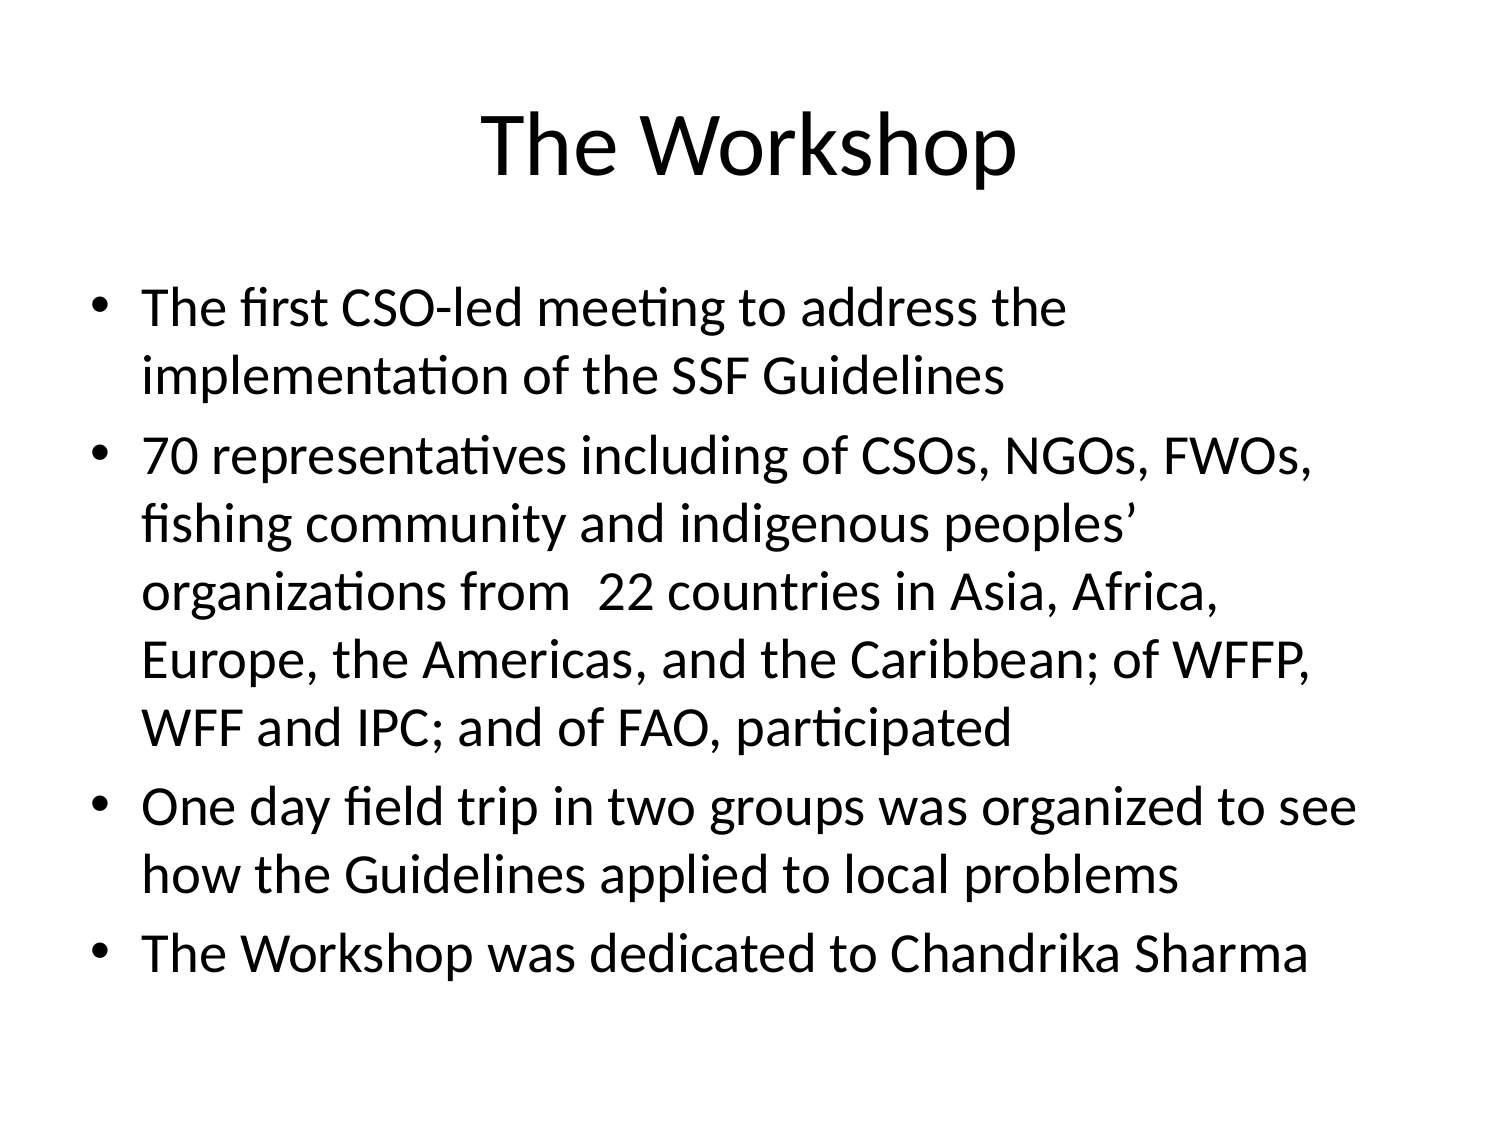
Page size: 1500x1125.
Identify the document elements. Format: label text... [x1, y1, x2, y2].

list The first CSO-led meeting to address the implementation of the SSF Guidelines 70 representatives including of CSOs, NGOs, FWOs, fishing community and indigenous peoples’ organizations from 22 countries in Asia, Africa, Europe, the Americas, and the Caribbean; of WFFP, WFF and IPC; and of FAO, participated One day field trip in two groups was organized to see how the Guidelines applied to local problems The Workshop was dedicated to Chandrika Sharma [75, 262, 1425, 1005]
title The Workshop [75, 45, 1425, 233]
